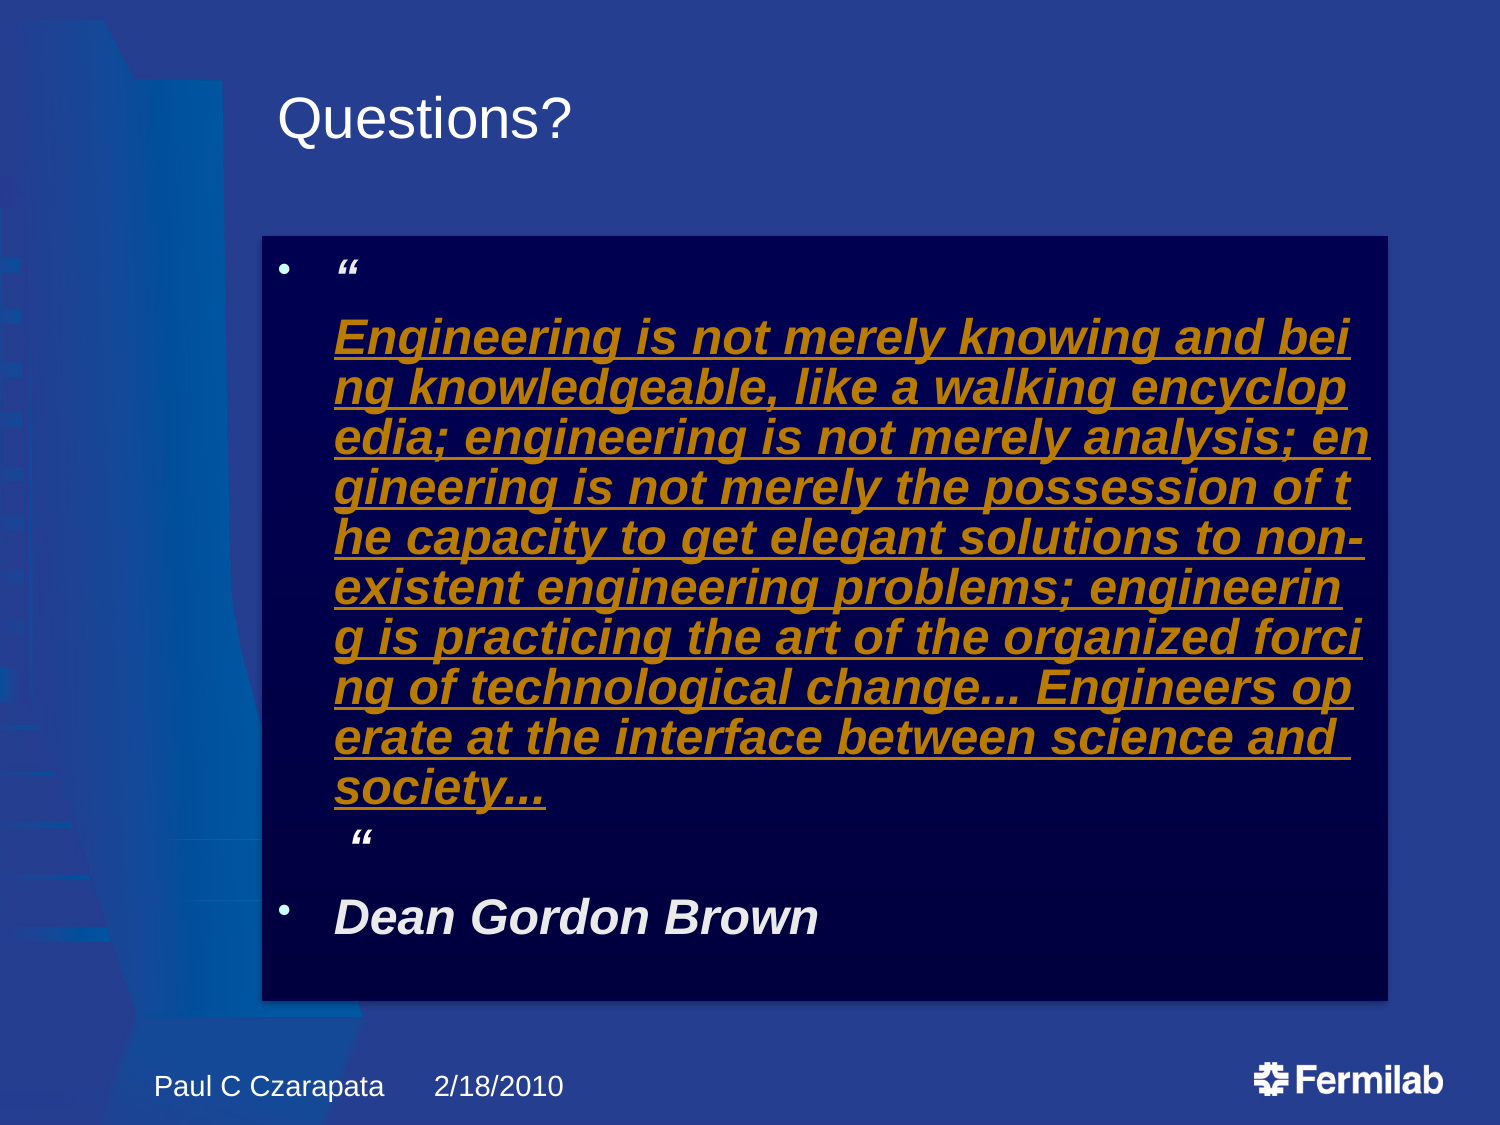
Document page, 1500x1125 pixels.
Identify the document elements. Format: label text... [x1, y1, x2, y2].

title Questions? [262, 48, 1388, 182]
picture [0, 0, 1500, 1125]
footer Paul C Czarapata 2/18/2010 [138, 1034, 1232, 1110]
list “Engineering is not merely knowing and being knowledgeable, like a walking encyclopedia; engineering is not merely analysis; engineering is not merely the possession of the capacity to get elegant solutions to non-existent engineering problems; engineering is practicing the art of the organized forcing of technological change... Engineers operate at the interface between science and society... “ Dean Gordon Brown [262, 236, 1388, 1001]
